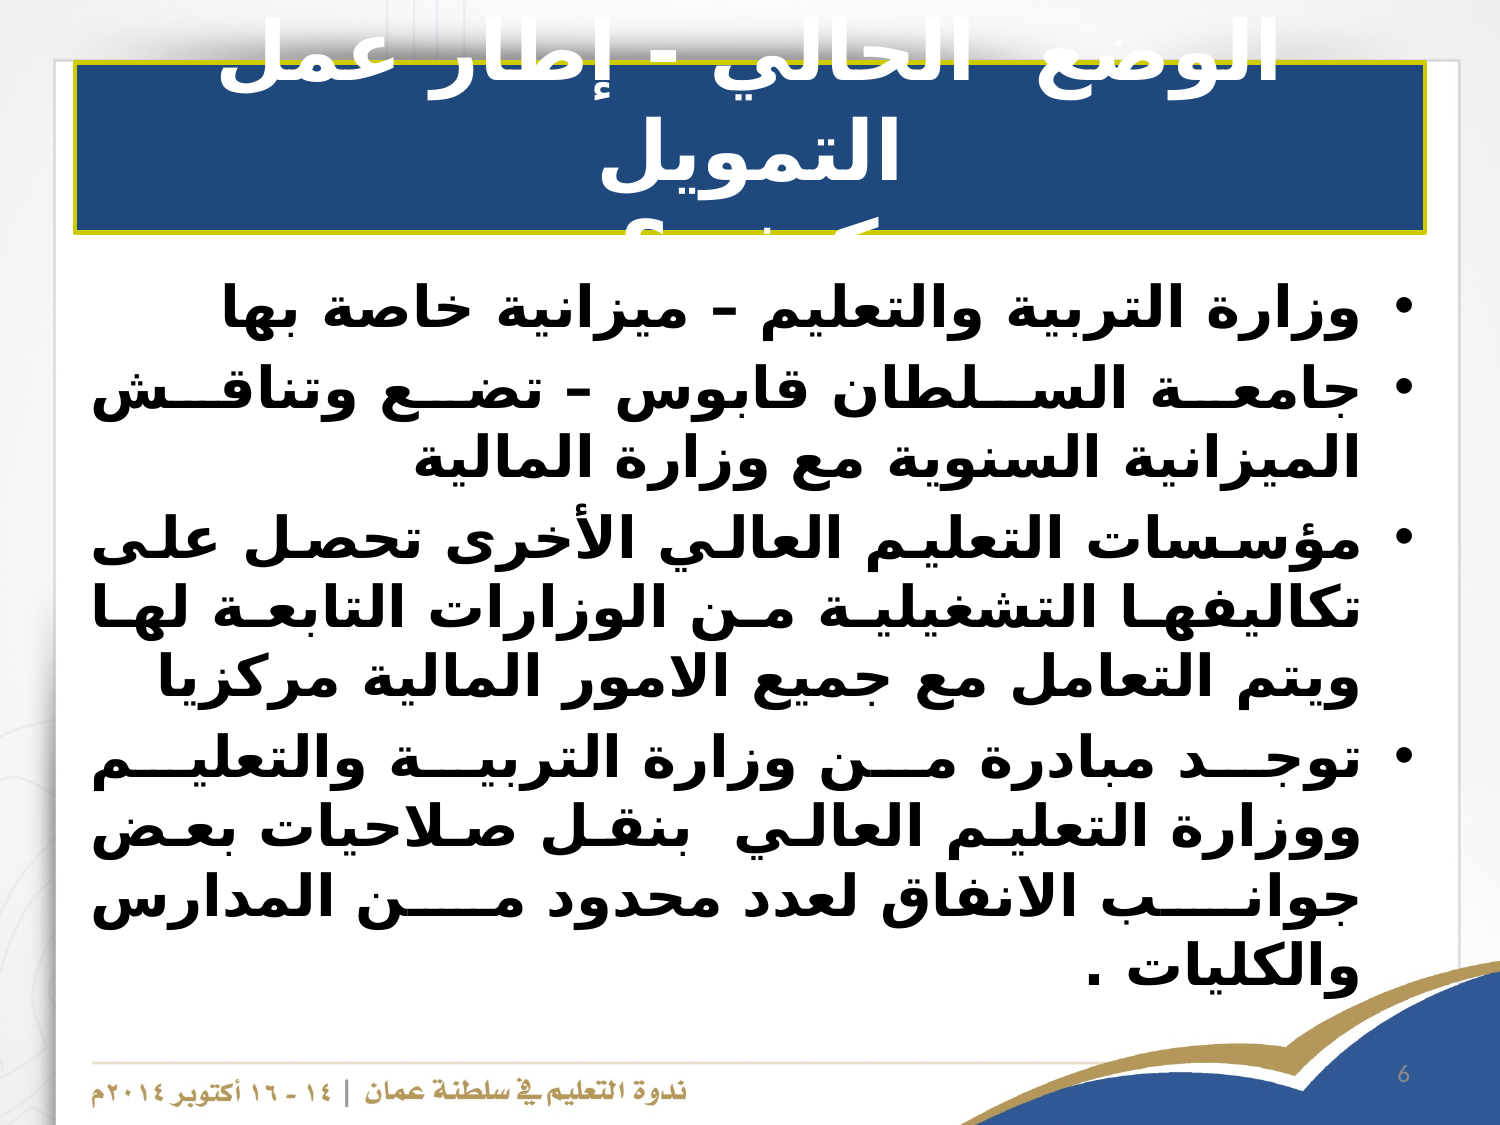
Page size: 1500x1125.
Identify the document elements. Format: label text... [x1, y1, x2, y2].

picture [0, 0, 1500, 1125]
title الوضع الحالي - إطار عمل التمويل كيف ؟ [73, 60, 1427, 235]
list وزارة التربية والتعليم – ميزانية خاصة بها جامعة السلطان قابوس – تضع وتناقش الميزانية السنوية مع وزارة المالية مؤسسات التعليم العالي الأخرى تحصل على تكاليفها التشغيلية من الوزارات التابعة لها ويتم التعامل مع جميع الامور المالية مركزيا توجد مبادرة من وزارة التربية والتعليم ووزارة التعليم العالي بنقل صلاحيات بعض جوانب الانفاق لعدد محدود من المدارس والكليات . [75, 262, 1425, 1005]
slide_number 6 [1074, 1042, 1425, 1103]
